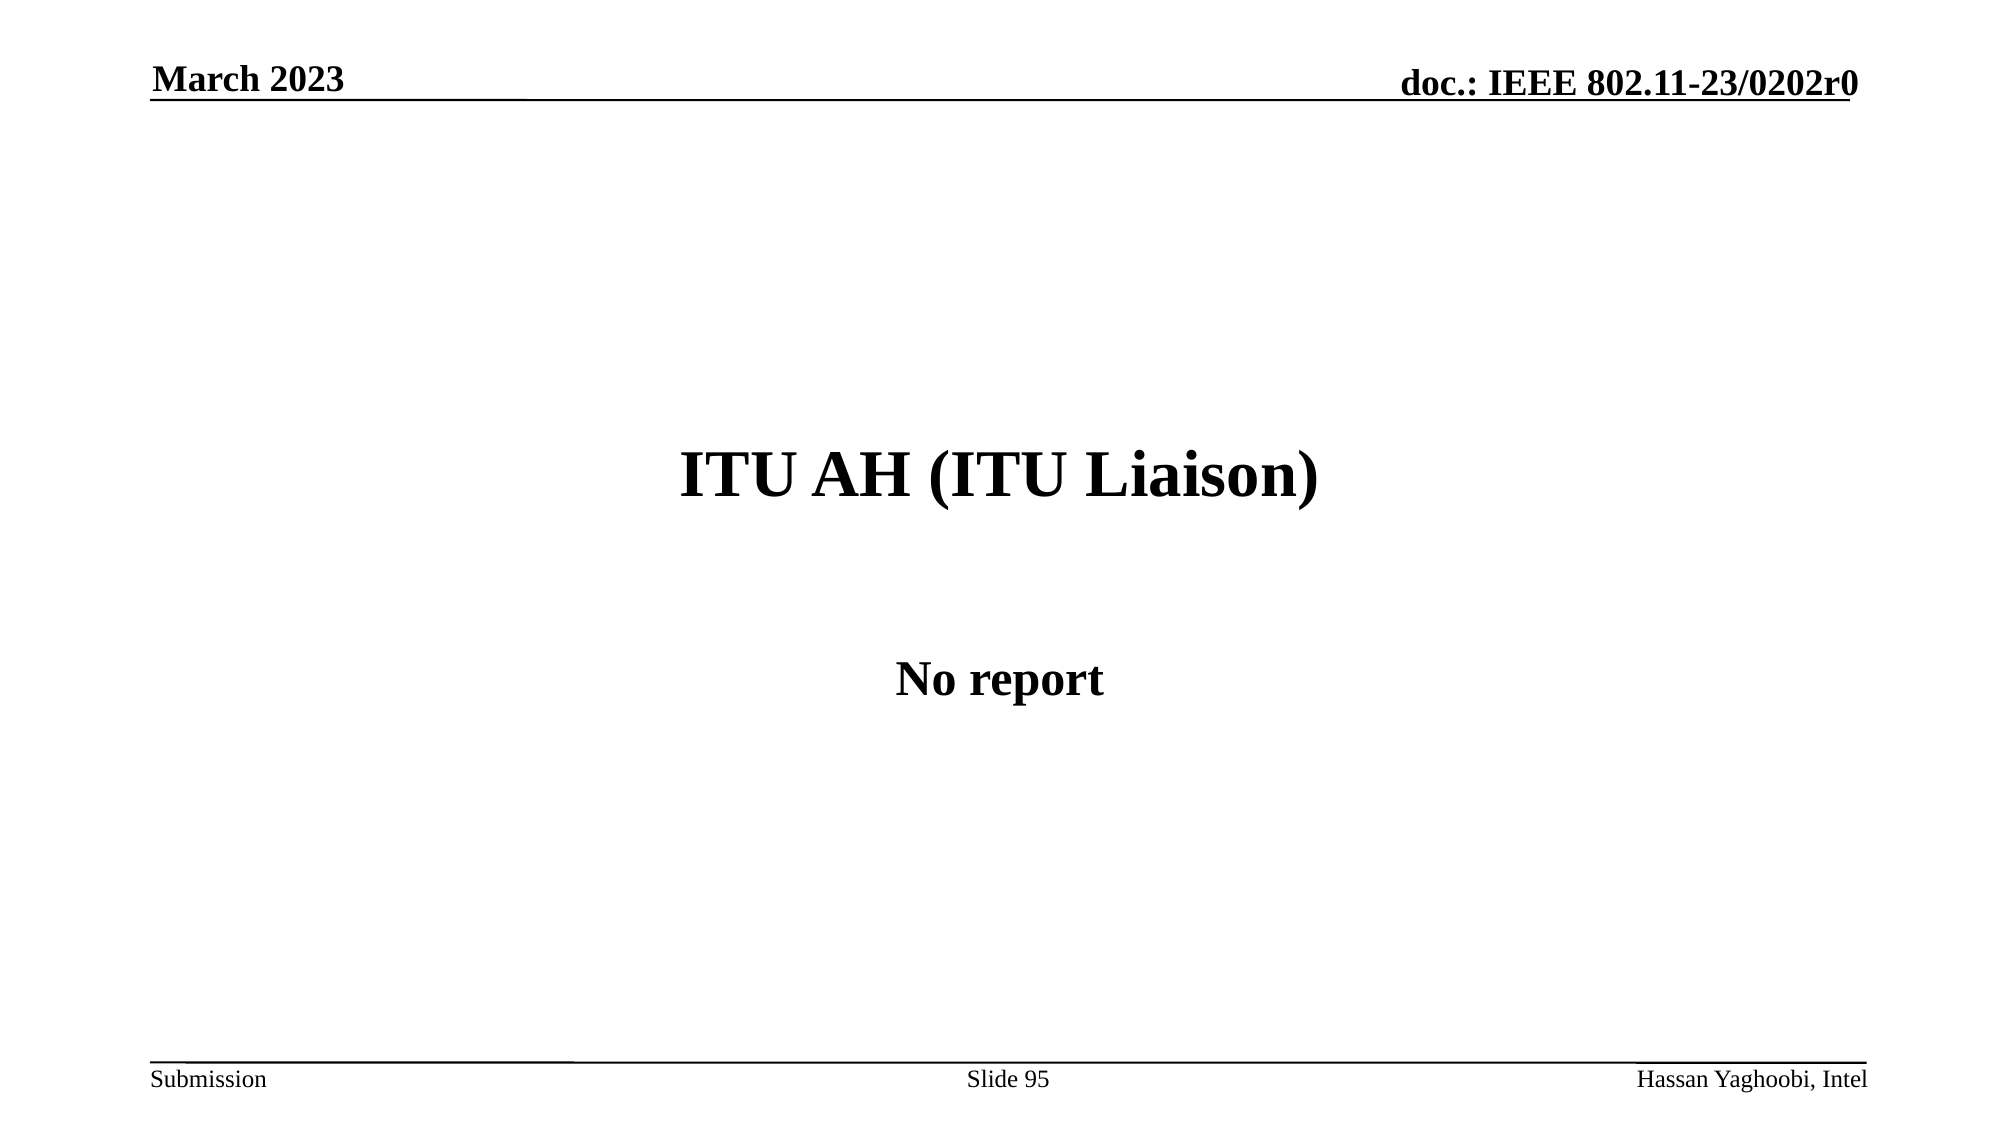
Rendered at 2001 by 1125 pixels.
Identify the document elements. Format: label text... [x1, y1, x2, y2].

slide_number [152, 54, 563, 100]
slide_number Slide 95 [950, 1061, 1067, 1123]
title ITU AH (ITU Liaison) [149, 349, 1851, 591]
footer Hassan Yaghoobi, Intel [1171, 1061, 1869, 1093]
subtitle No report [299, 637, 1701, 926]
